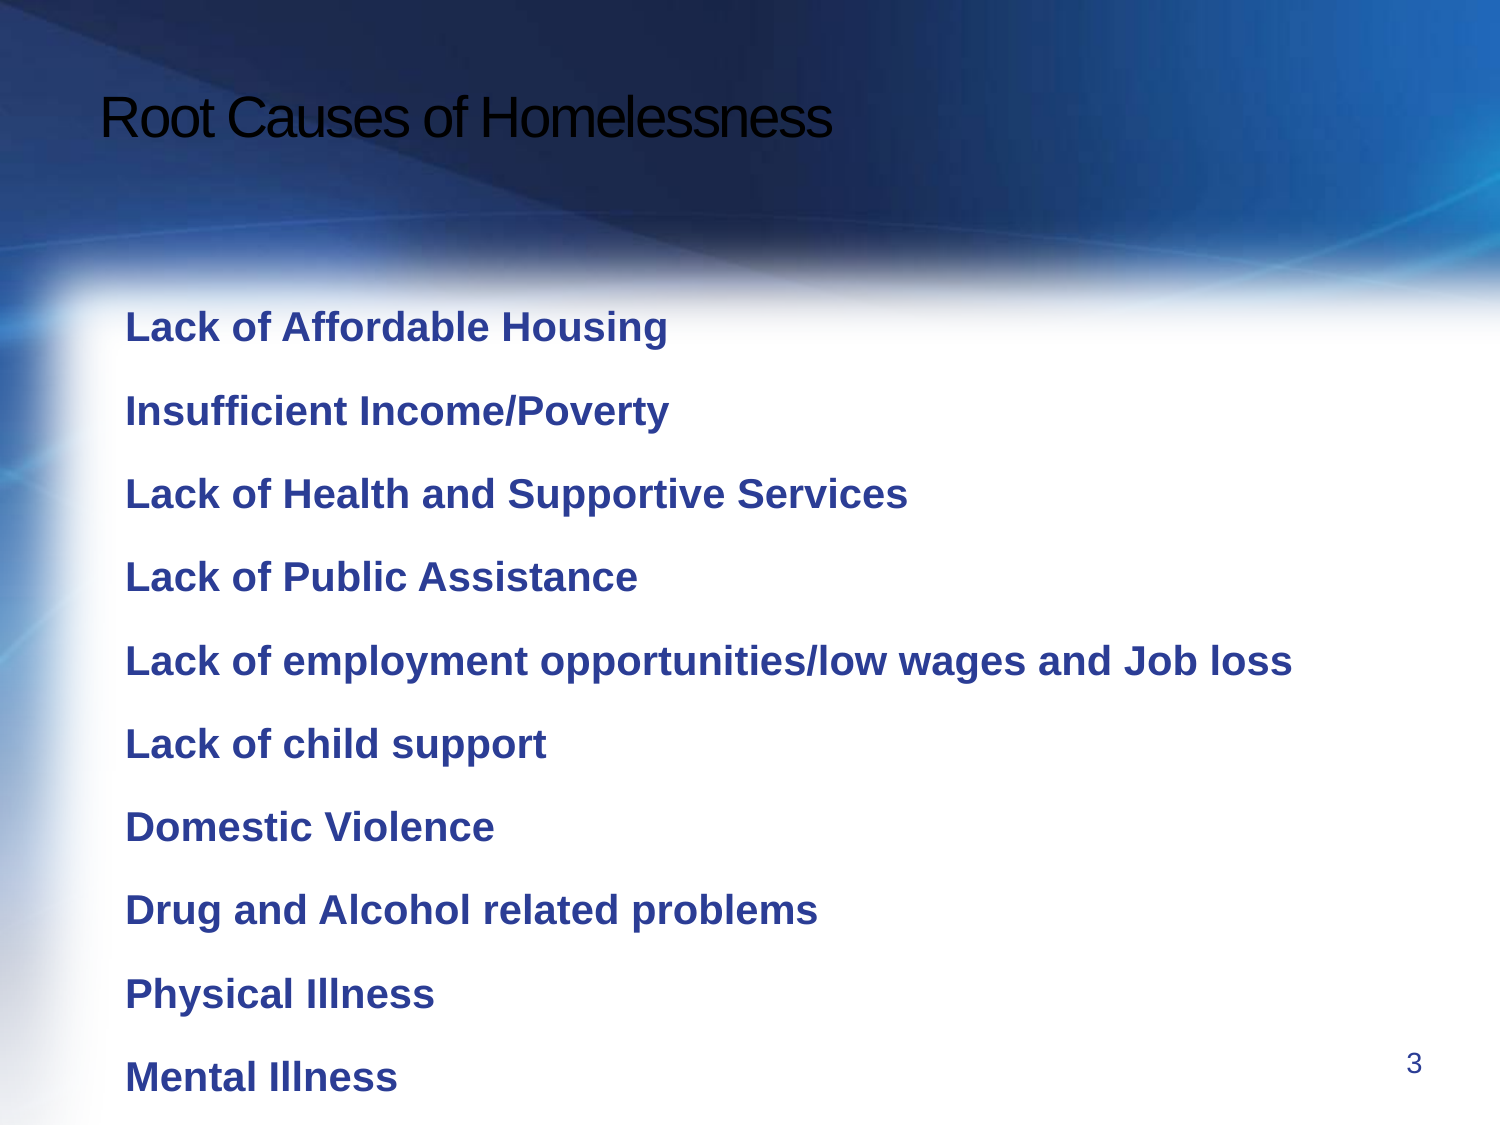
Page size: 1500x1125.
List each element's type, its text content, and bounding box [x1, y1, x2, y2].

picture [0, 0, 1500, 1125]
list Lack of Affordable Housing Insufficient Income/Poverty Lack of Health and Supportive Services Lack of Public Assistance Lack of employment opportunities/low wages and Job loss Lack of child support Domestic Violence Drug and Alcohol related problems Physical Illness Mental Illness [124, 274, 1388, 1125]
slide_number 2 [1087, 1037, 1438, 1098]
title Root Causes of Homelessness [99, 87, 1475, 197]
